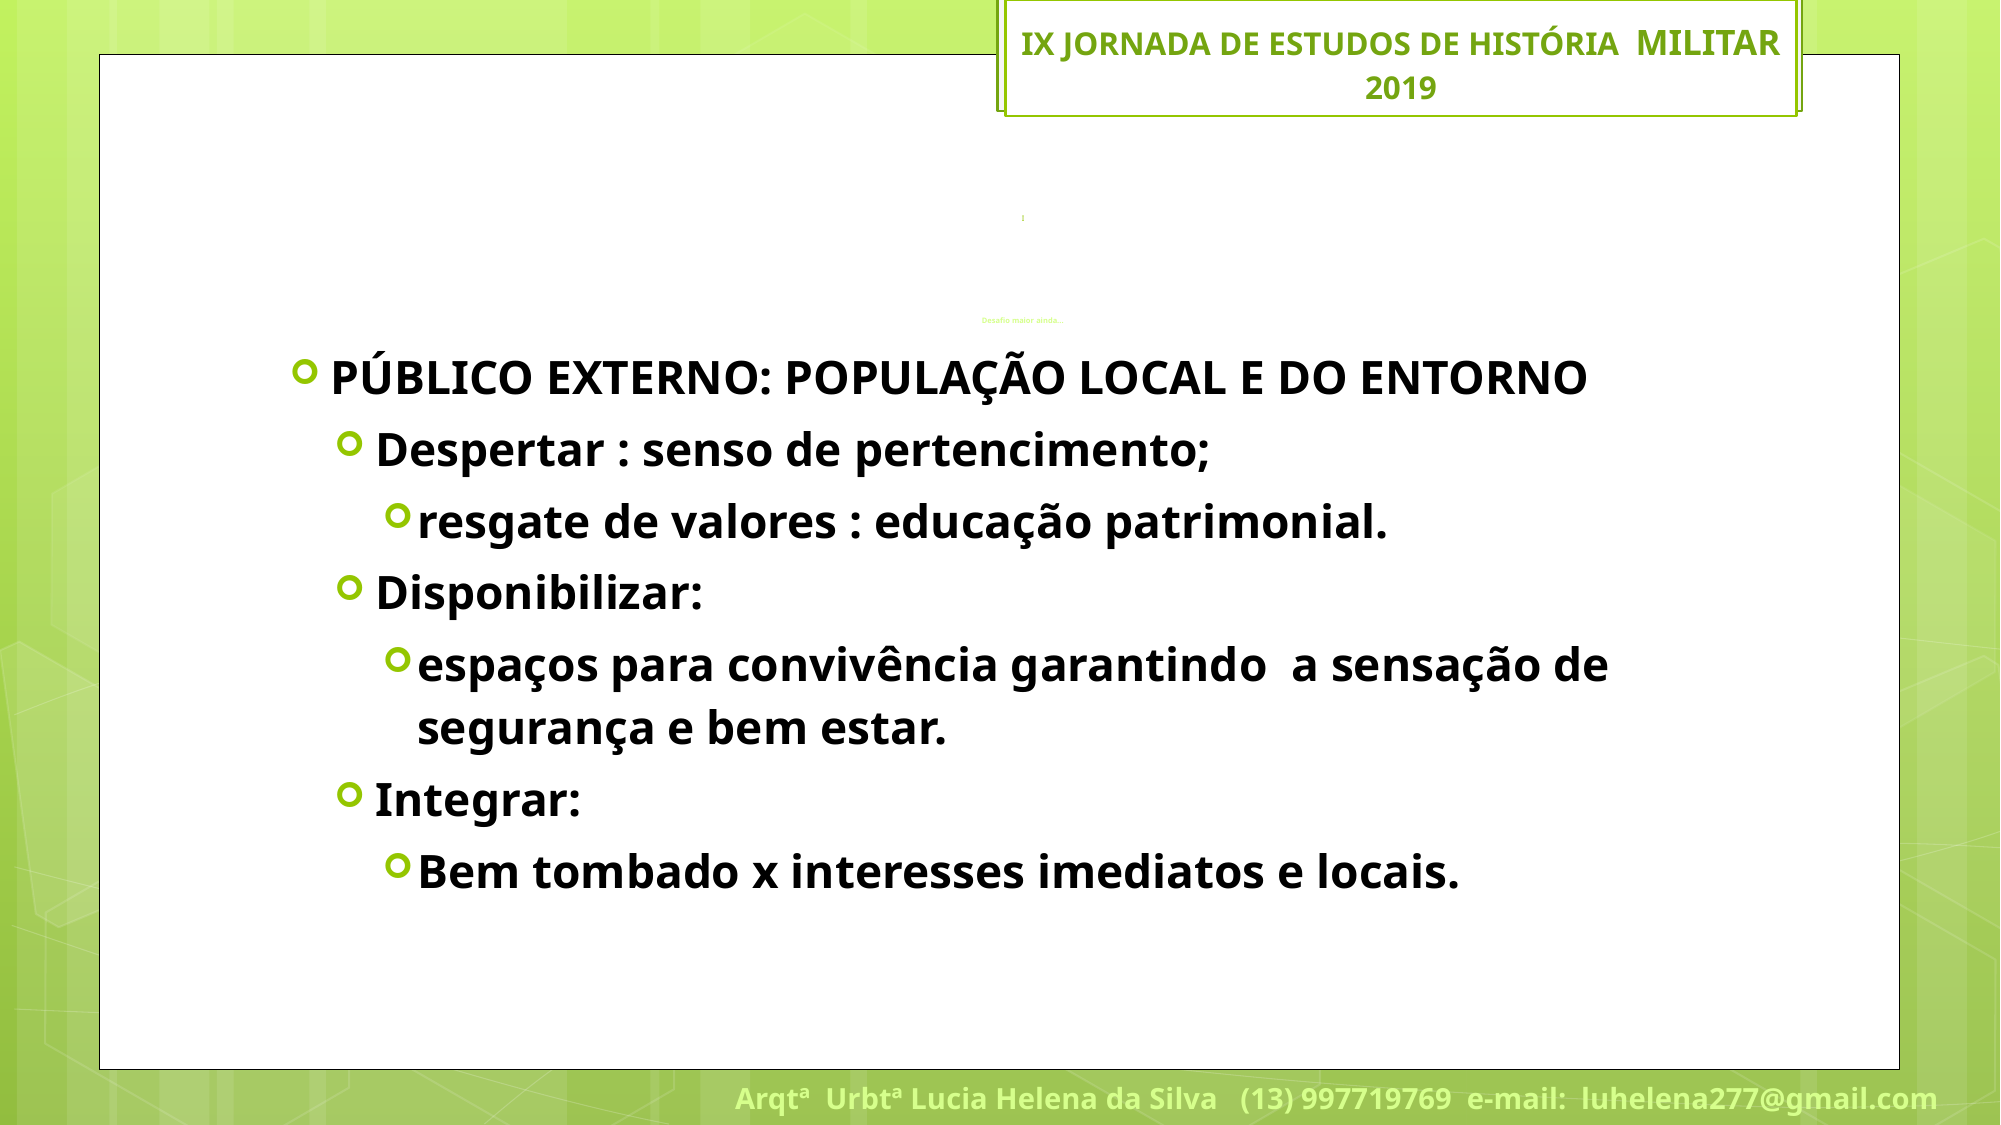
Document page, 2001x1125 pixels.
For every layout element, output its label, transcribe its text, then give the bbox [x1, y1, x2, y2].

text_box IX JORNADA DE ESTUDOS DE HISTÓRIA MILITAR 2019 [1004, 0, 1798, 117]
text_box Arqtª Urbtª Lucia Helena da Silva (13) 997719769 e-mail: luhelena277@gmail.com [720, 1072, 1971, 1123]
title I Desafio maior ainda... [254, 200, 1792, 344]
list PÚBLICO EXTERNO: POPULAÇÃO LOCAL E DO ENTORNO Despertar : senso de pertencimento; resgate de valores : educação patrimonial. Disponibilizar: espaços para convivência garantindo a sensação de segurança e bem estar. Integrar: Bem tombado x interesses imediatos e locais. [264, 337, 1747, 914]
